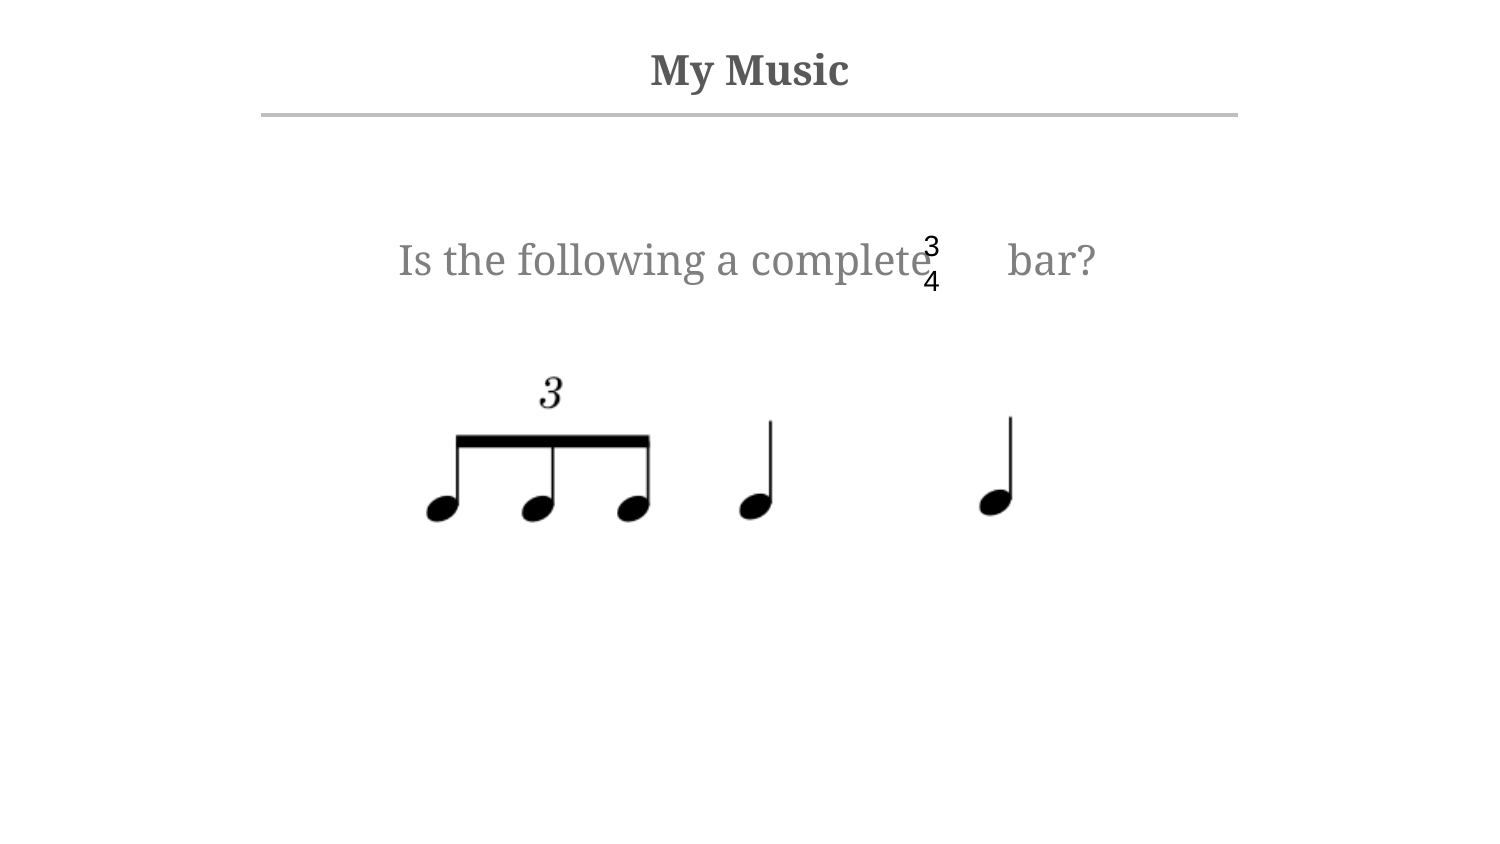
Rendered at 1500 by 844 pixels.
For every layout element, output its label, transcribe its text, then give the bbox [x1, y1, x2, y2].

picture [391, 347, 870, 575]
text_box Is the following a complete bar? [383, 200, 1457, 306]
picture [896, 363, 1110, 571]
text_box 3 4 [908, 219, 965, 305]
